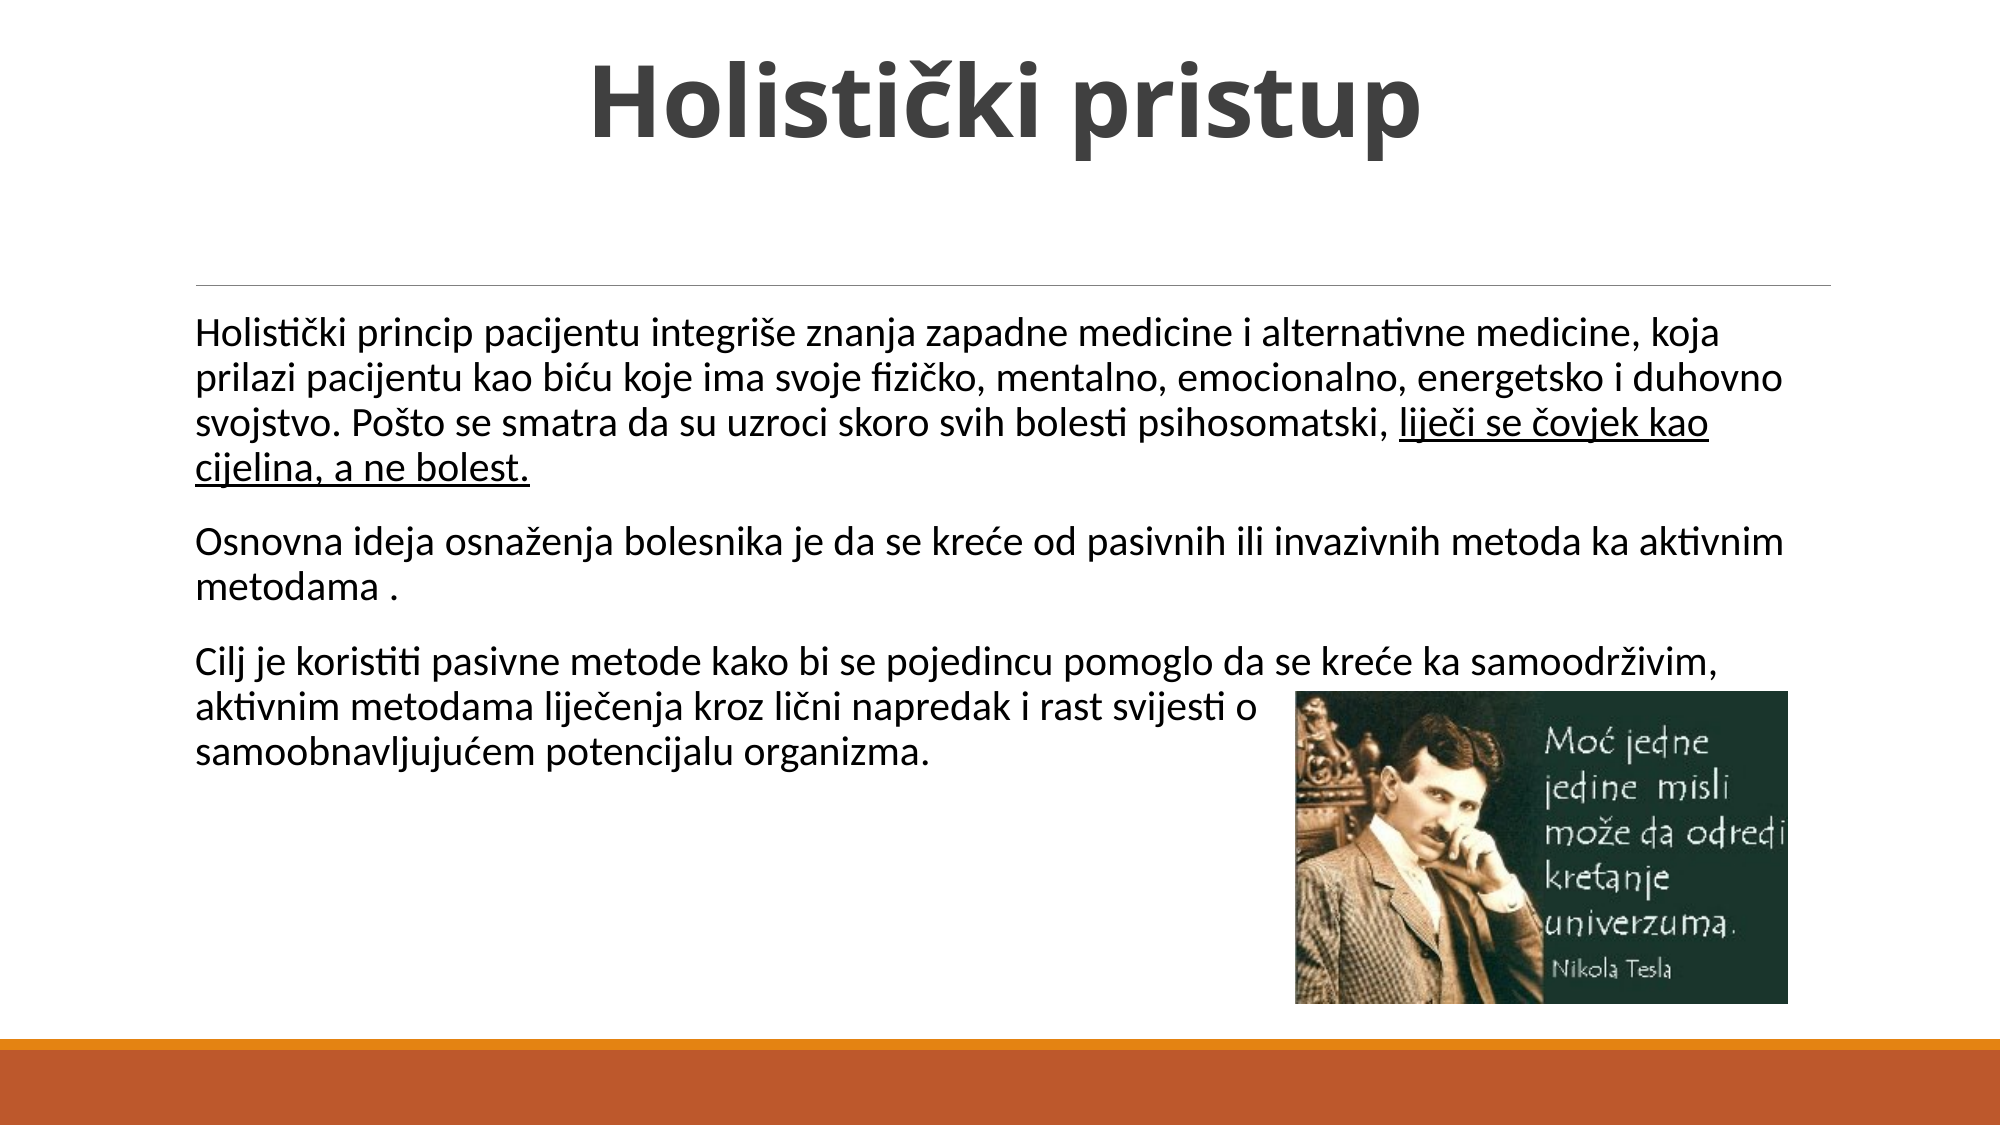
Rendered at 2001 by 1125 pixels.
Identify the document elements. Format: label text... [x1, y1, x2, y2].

picture [1294, 691, 1789, 1005]
title Holistički pristup [180, 47, 1830, 285]
list Holistički princip pacijentu integriše znanja zapadne medicine i alternativne medicine, koja prilazi pacijentu kao biću koje ima svoje fizičko, mentalno, emocionalno, energetsko i duhovno svojstvo. Pošto se smatra da su uzroci skoro svih bolesti psihosomatski, liječi se čovjek kao cijelina, a ne bolest. Osnovna ideja osnaženja bolesnika je da se kreće od pasivnih ili invazivnih metoda ka aktivnim metodama . Cilj je koristiti pasivne metode kako bi se pojedincu pomoglo da se kreće ka samoodrživim, aktivnim metodama liječenja kroz lični napredak i rast svijesti o samoobnavljujućem potencijalu organizma. [180, 302, 1830, 963]
